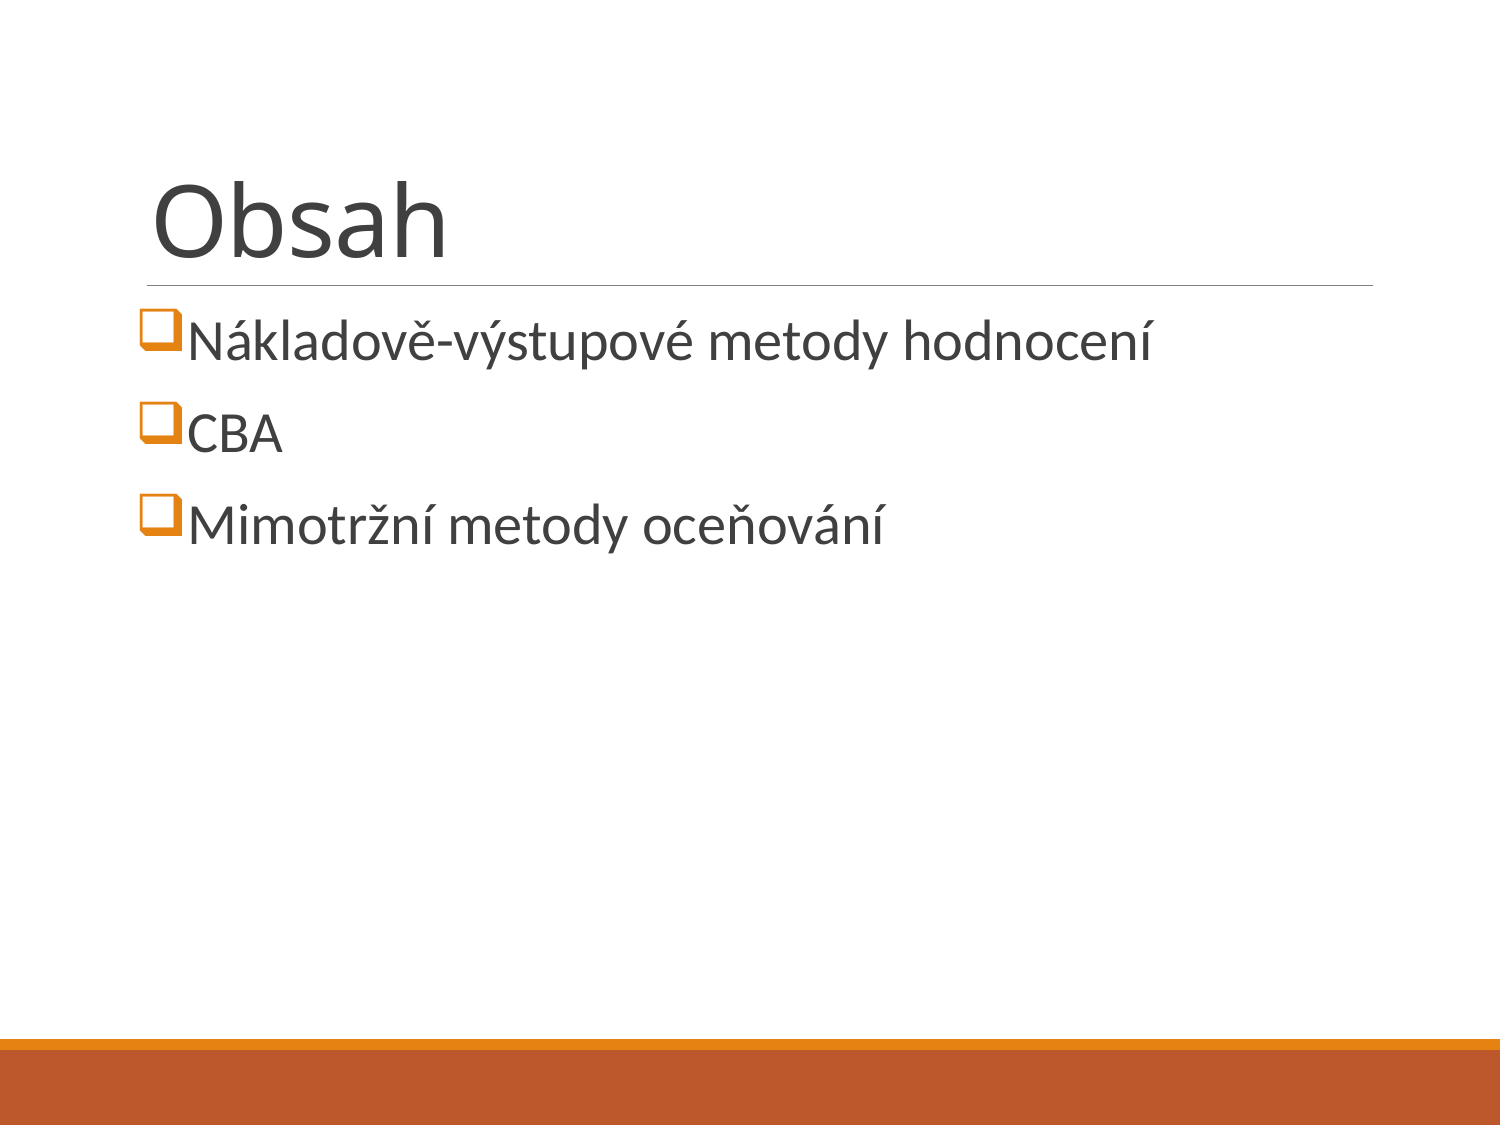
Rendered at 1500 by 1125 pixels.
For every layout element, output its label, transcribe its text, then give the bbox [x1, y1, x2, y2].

title Obsah [135, 47, 1373, 285]
list Nákladově-výstupové metody hodnocení CBA Mimotržní metody oceňování [135, 302, 1406, 988]
